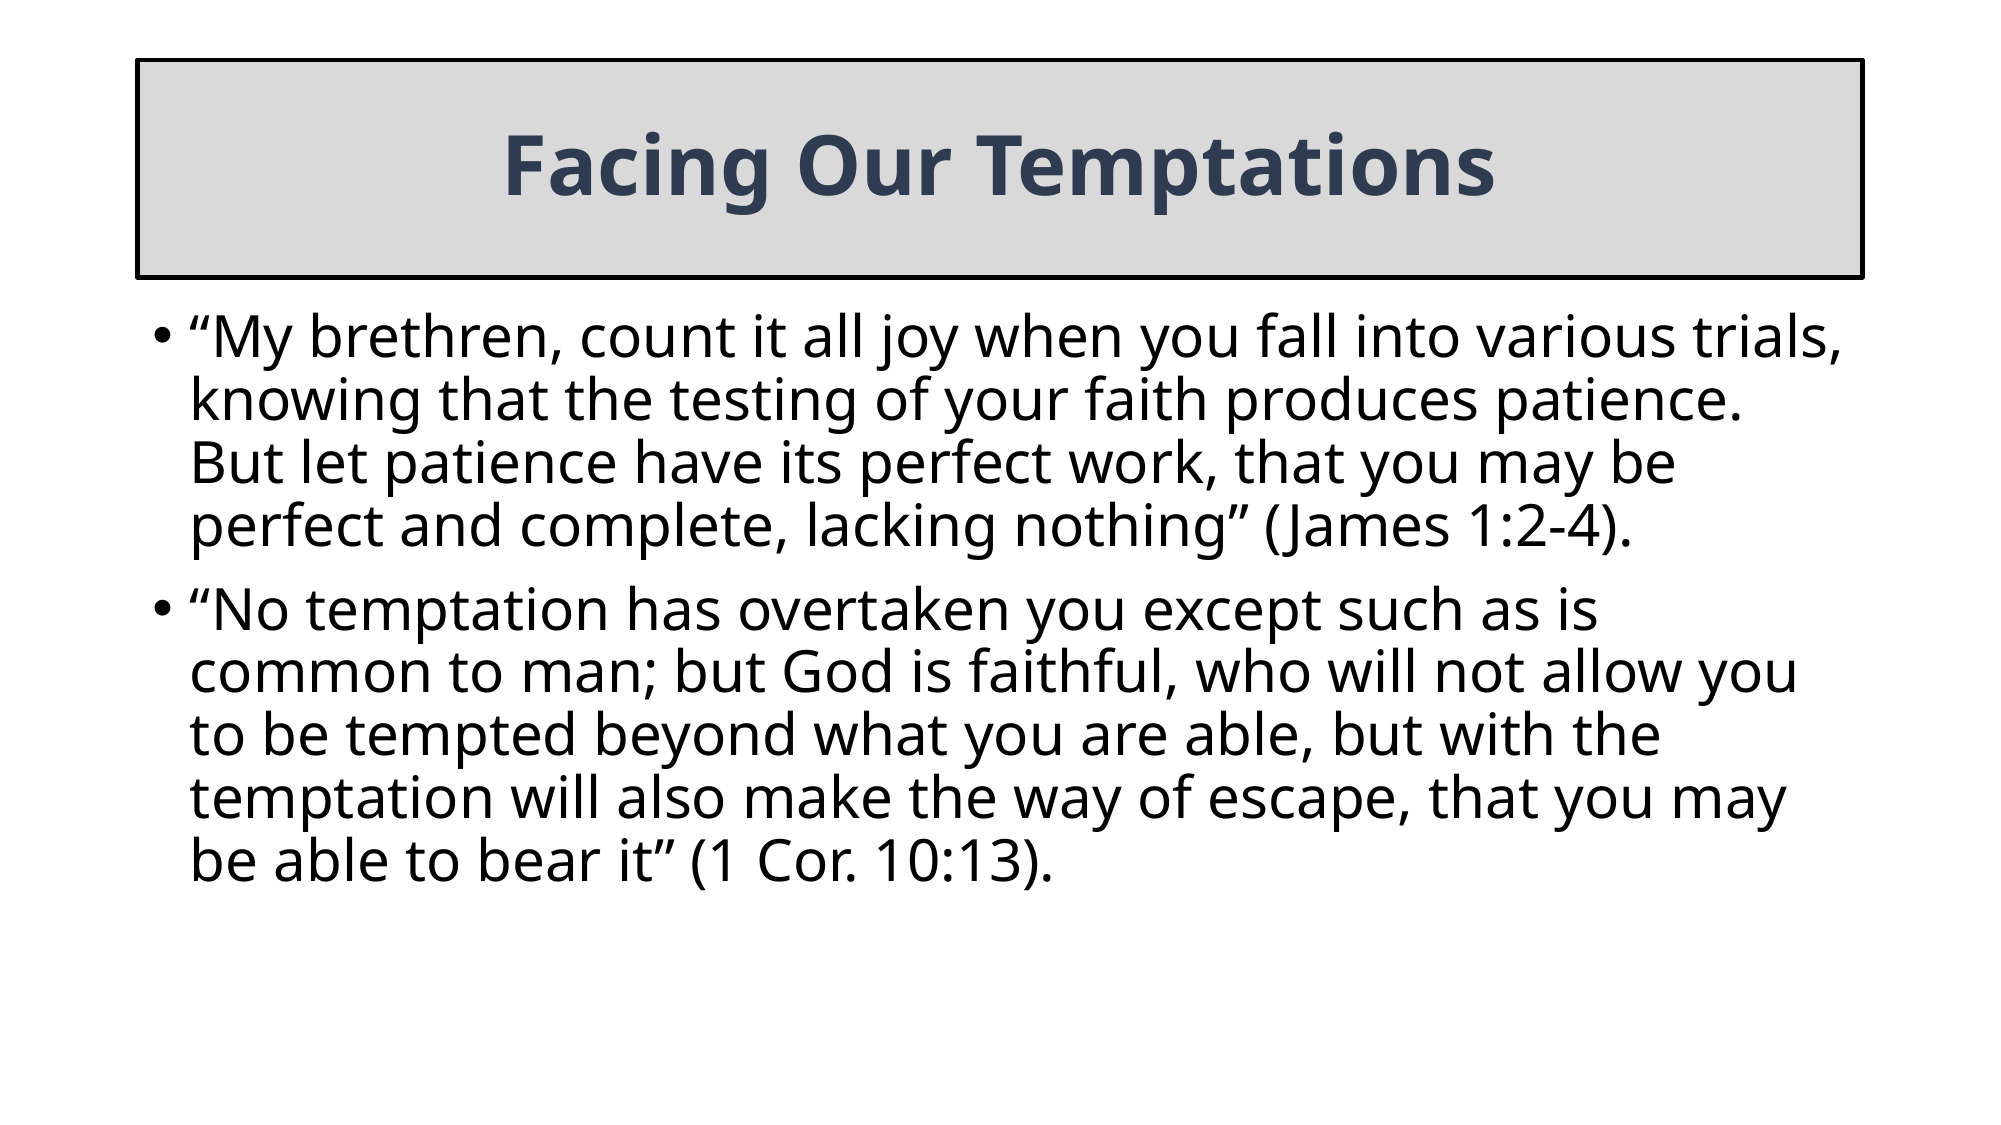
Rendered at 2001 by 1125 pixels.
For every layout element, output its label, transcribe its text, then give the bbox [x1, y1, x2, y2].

list “My brethren, count it all joy when you fall into various trials, knowing that the testing of your faith produces patience. But let patience have its perfect work, that you may be perfect and complete, lacking nothing” (James 1:2-4). “No temptation has overtaken you except such as is common to man; but God is faithful, who will not allow you to be tempted beyond what you are able, but with the temptation will also make the way of escape, that you may be able to bear it” (1 Cor. 10:13). [137, 299, 1863, 1014]
title Facing Our Temptations [135, 58, 1865, 280]
